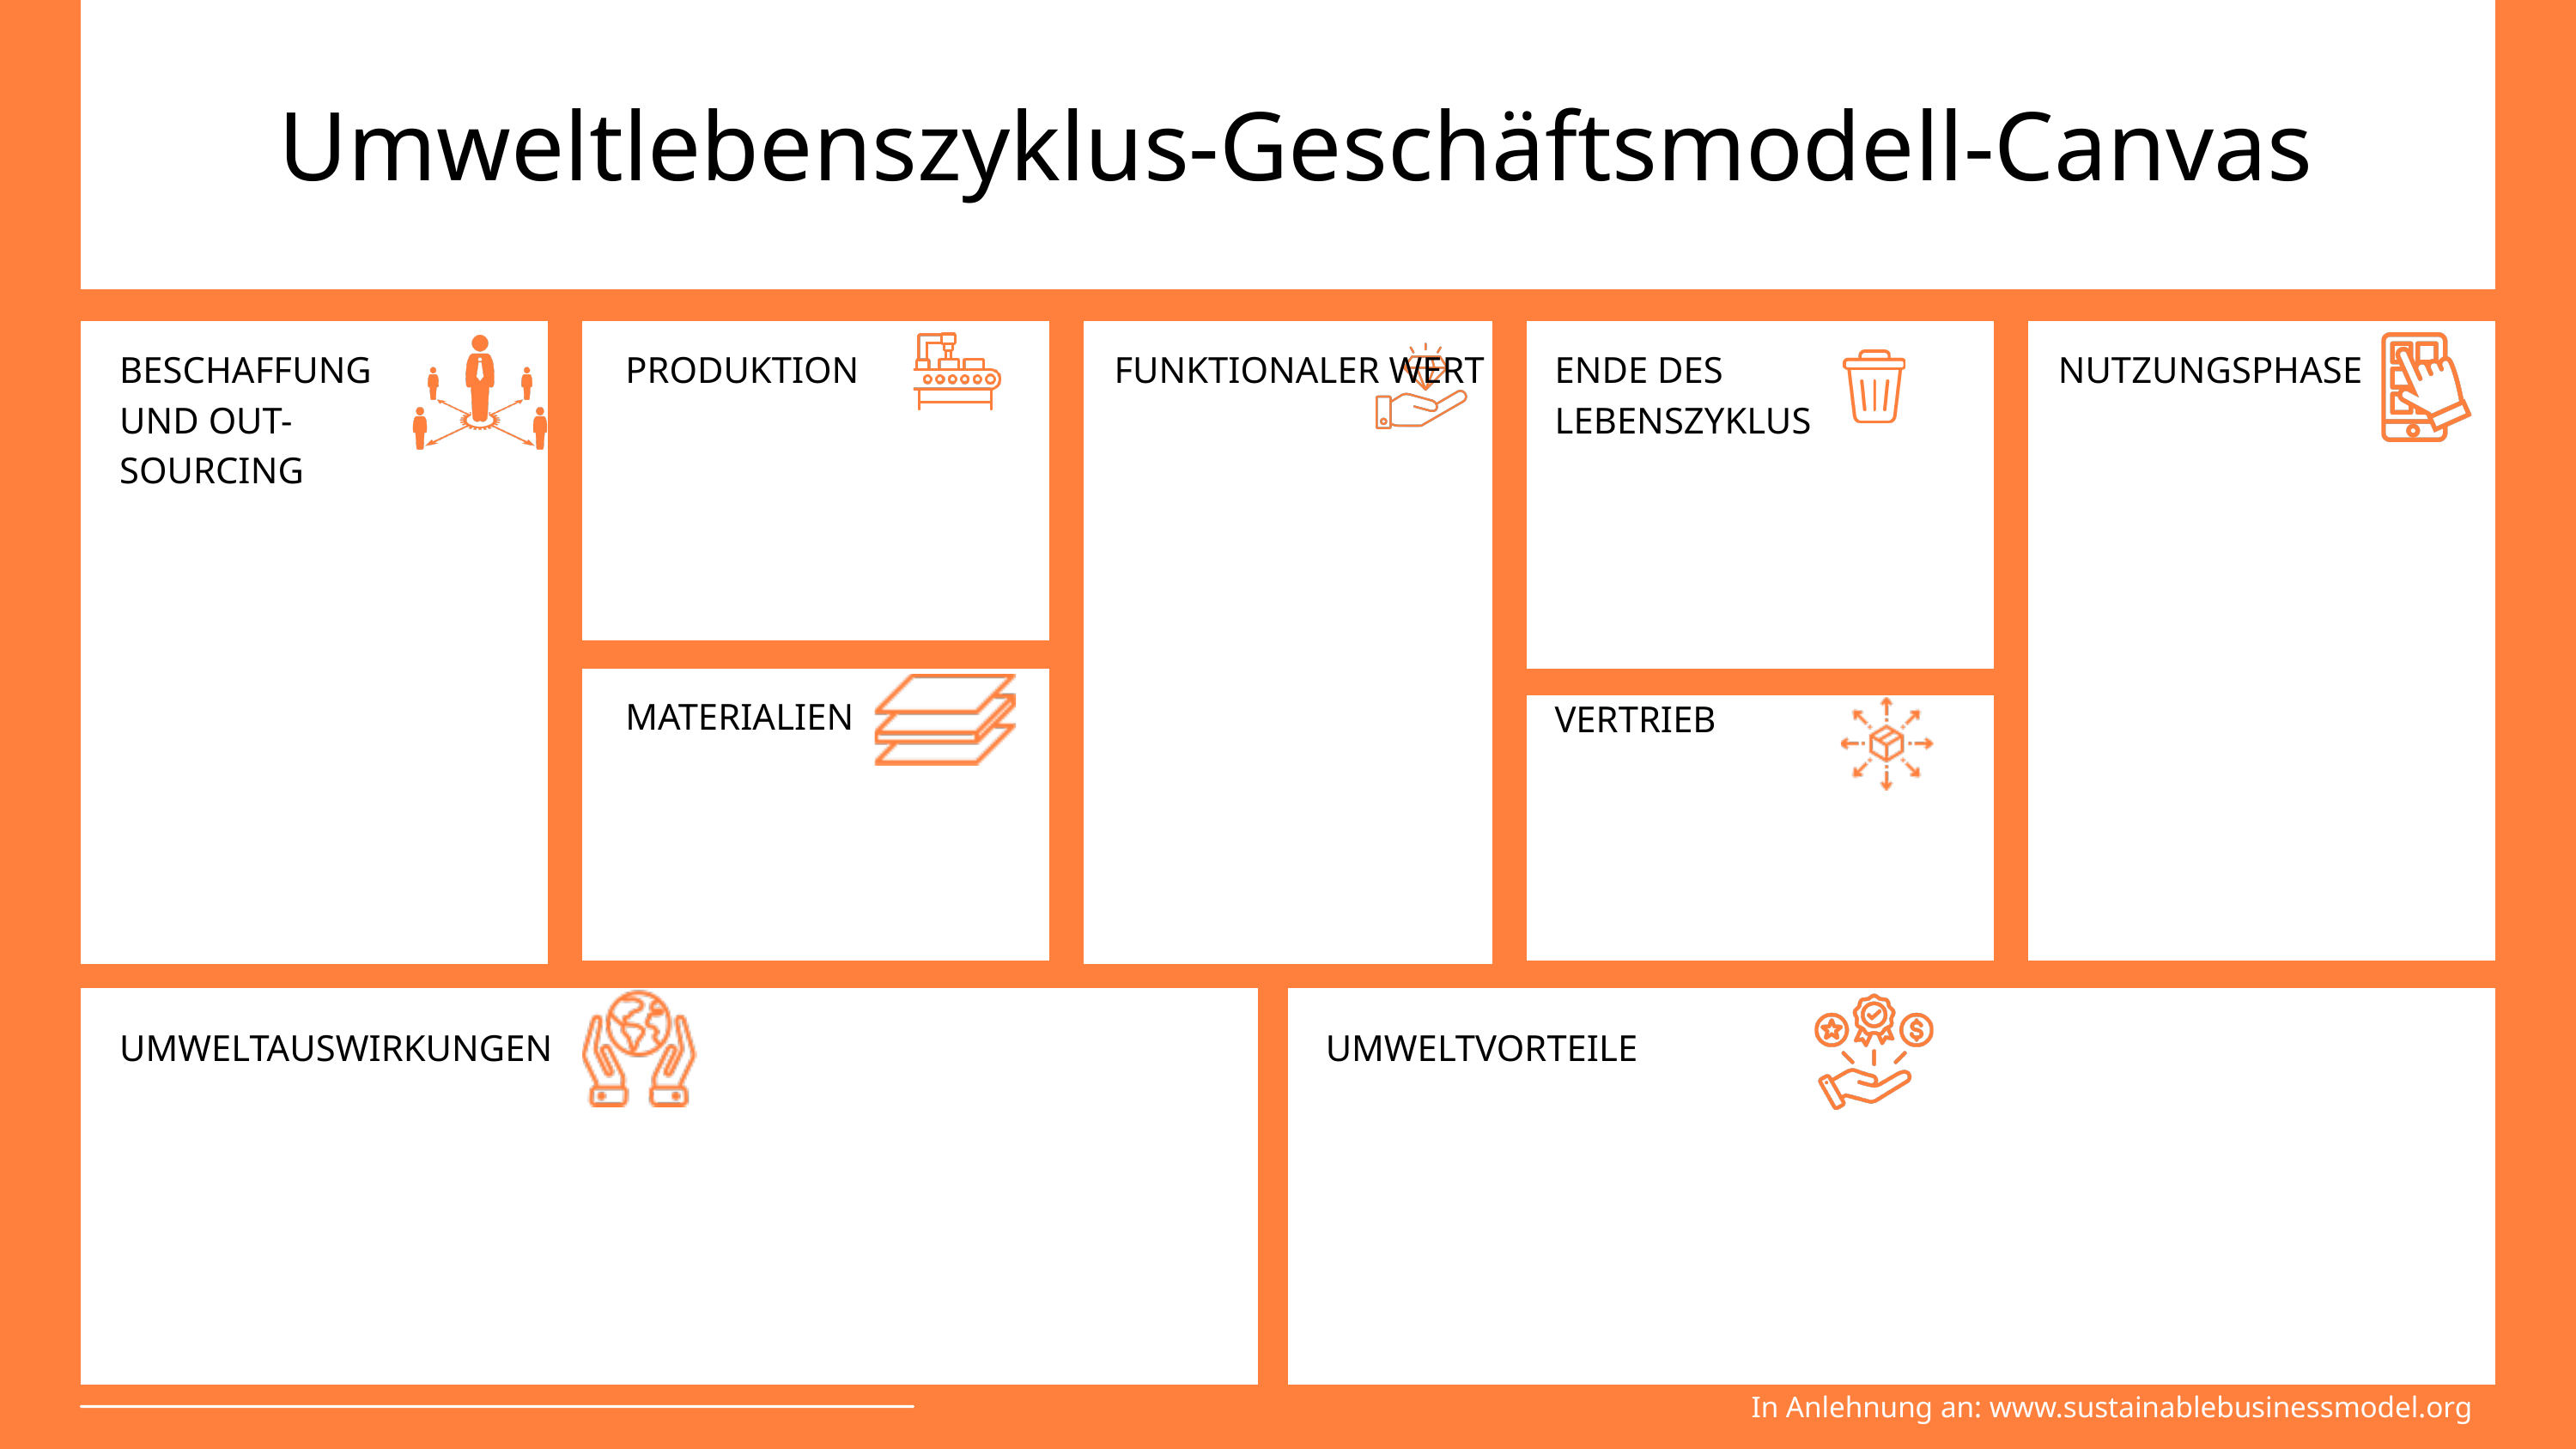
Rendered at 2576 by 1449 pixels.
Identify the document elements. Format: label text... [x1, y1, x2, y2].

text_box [81, 0, 2495, 290]
text_box In Anlehnung an: www.sustainablebusinessmodel.org [1310, 1383, 2576, 1423]
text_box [1287, 987, 2495, 1385]
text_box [81, 987, 1259, 1385]
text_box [2027, 320, 2495, 961]
text_box VERTRIEB [1554, 689, 1918, 694]
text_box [1526, 320, 1995, 670]
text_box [1526, 695, 1995, 961]
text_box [81, 320, 549, 964]
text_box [581, 668, 1050, 961]
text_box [581, 320, 1050, 641]
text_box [1083, 320, 1493, 964]
